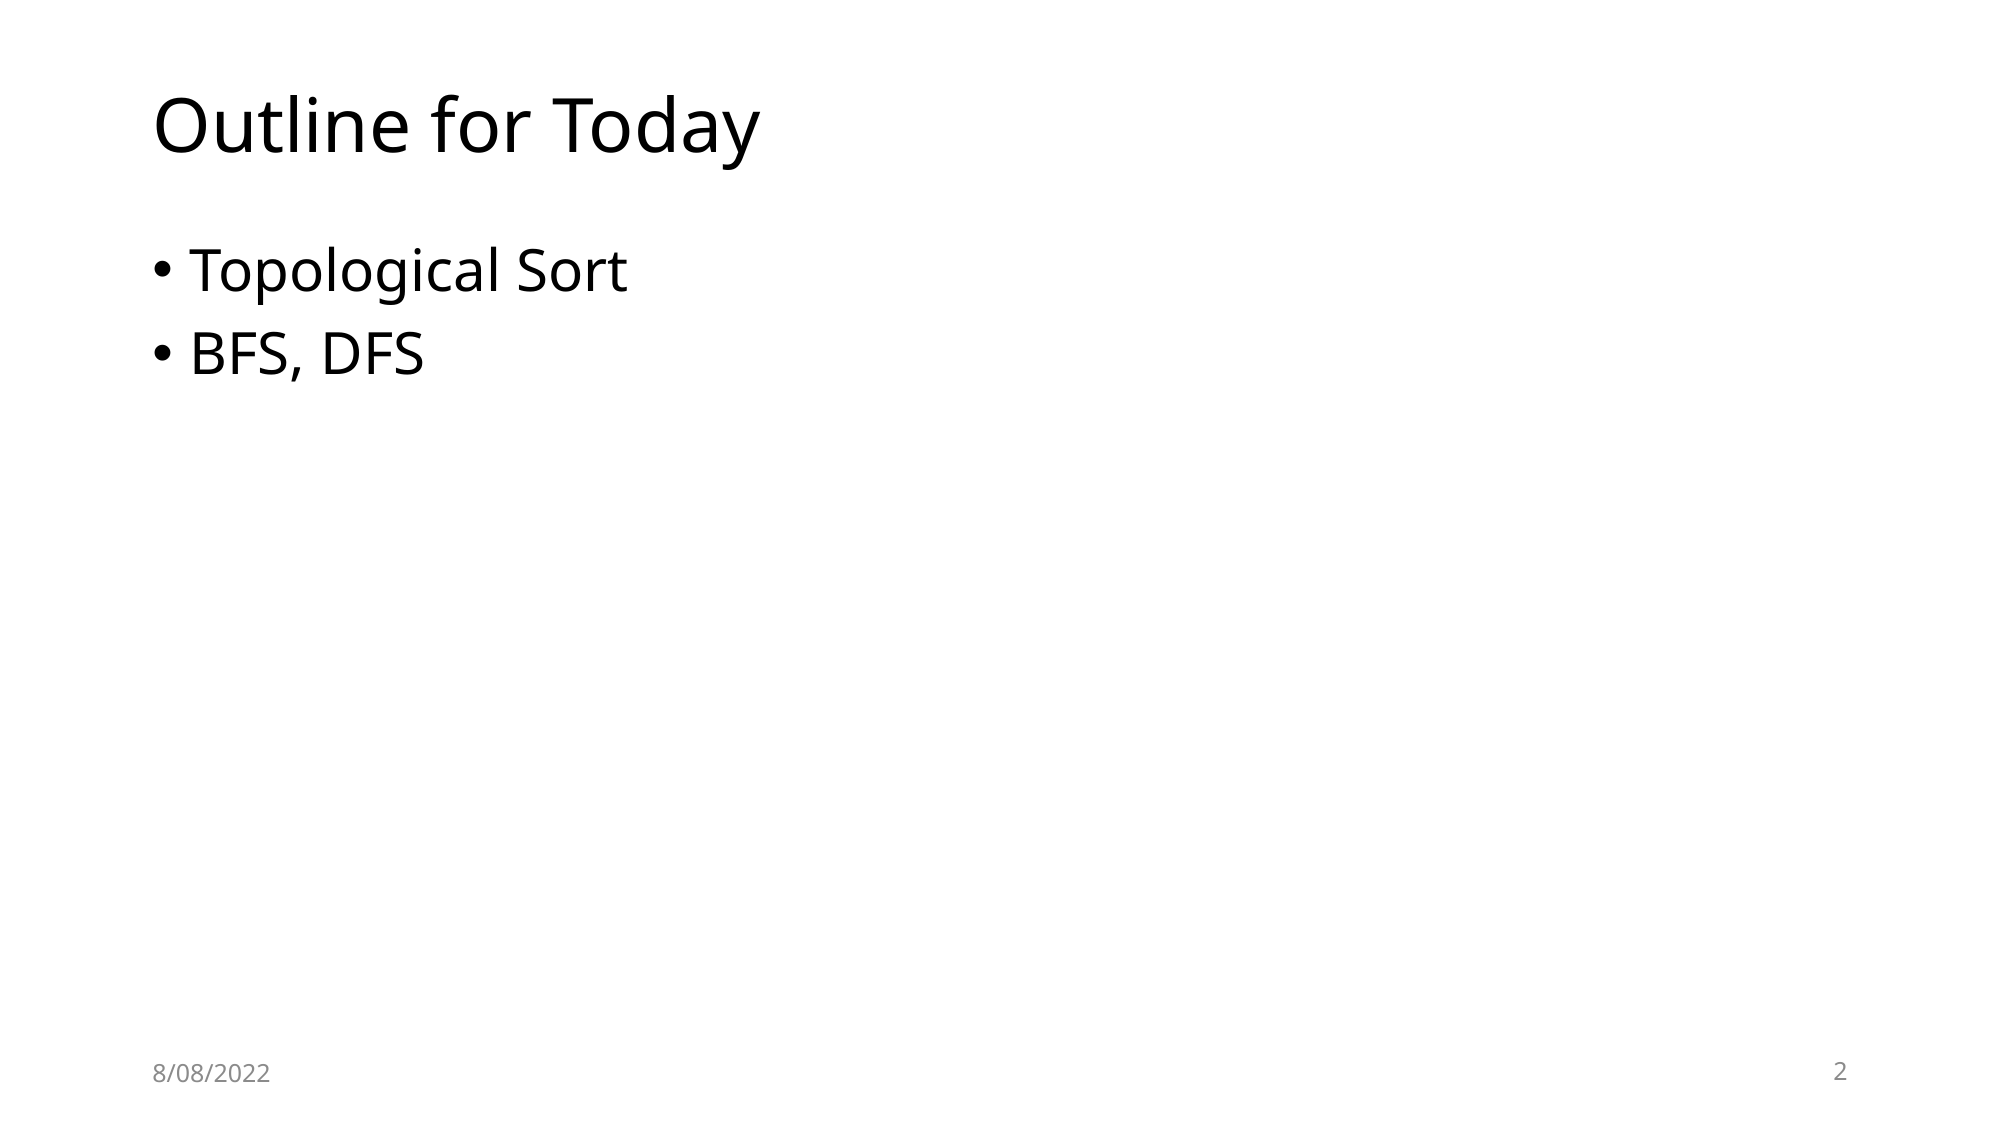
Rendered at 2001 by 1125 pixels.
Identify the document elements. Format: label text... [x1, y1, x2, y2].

title Outline for Today [137, 59, 1863, 198]
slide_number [137, 1042, 588, 1103]
slide_number 2 [1412, 1042, 1863, 1103]
list Topological Sort BFS, DFS [137, 233, 1863, 1014]
